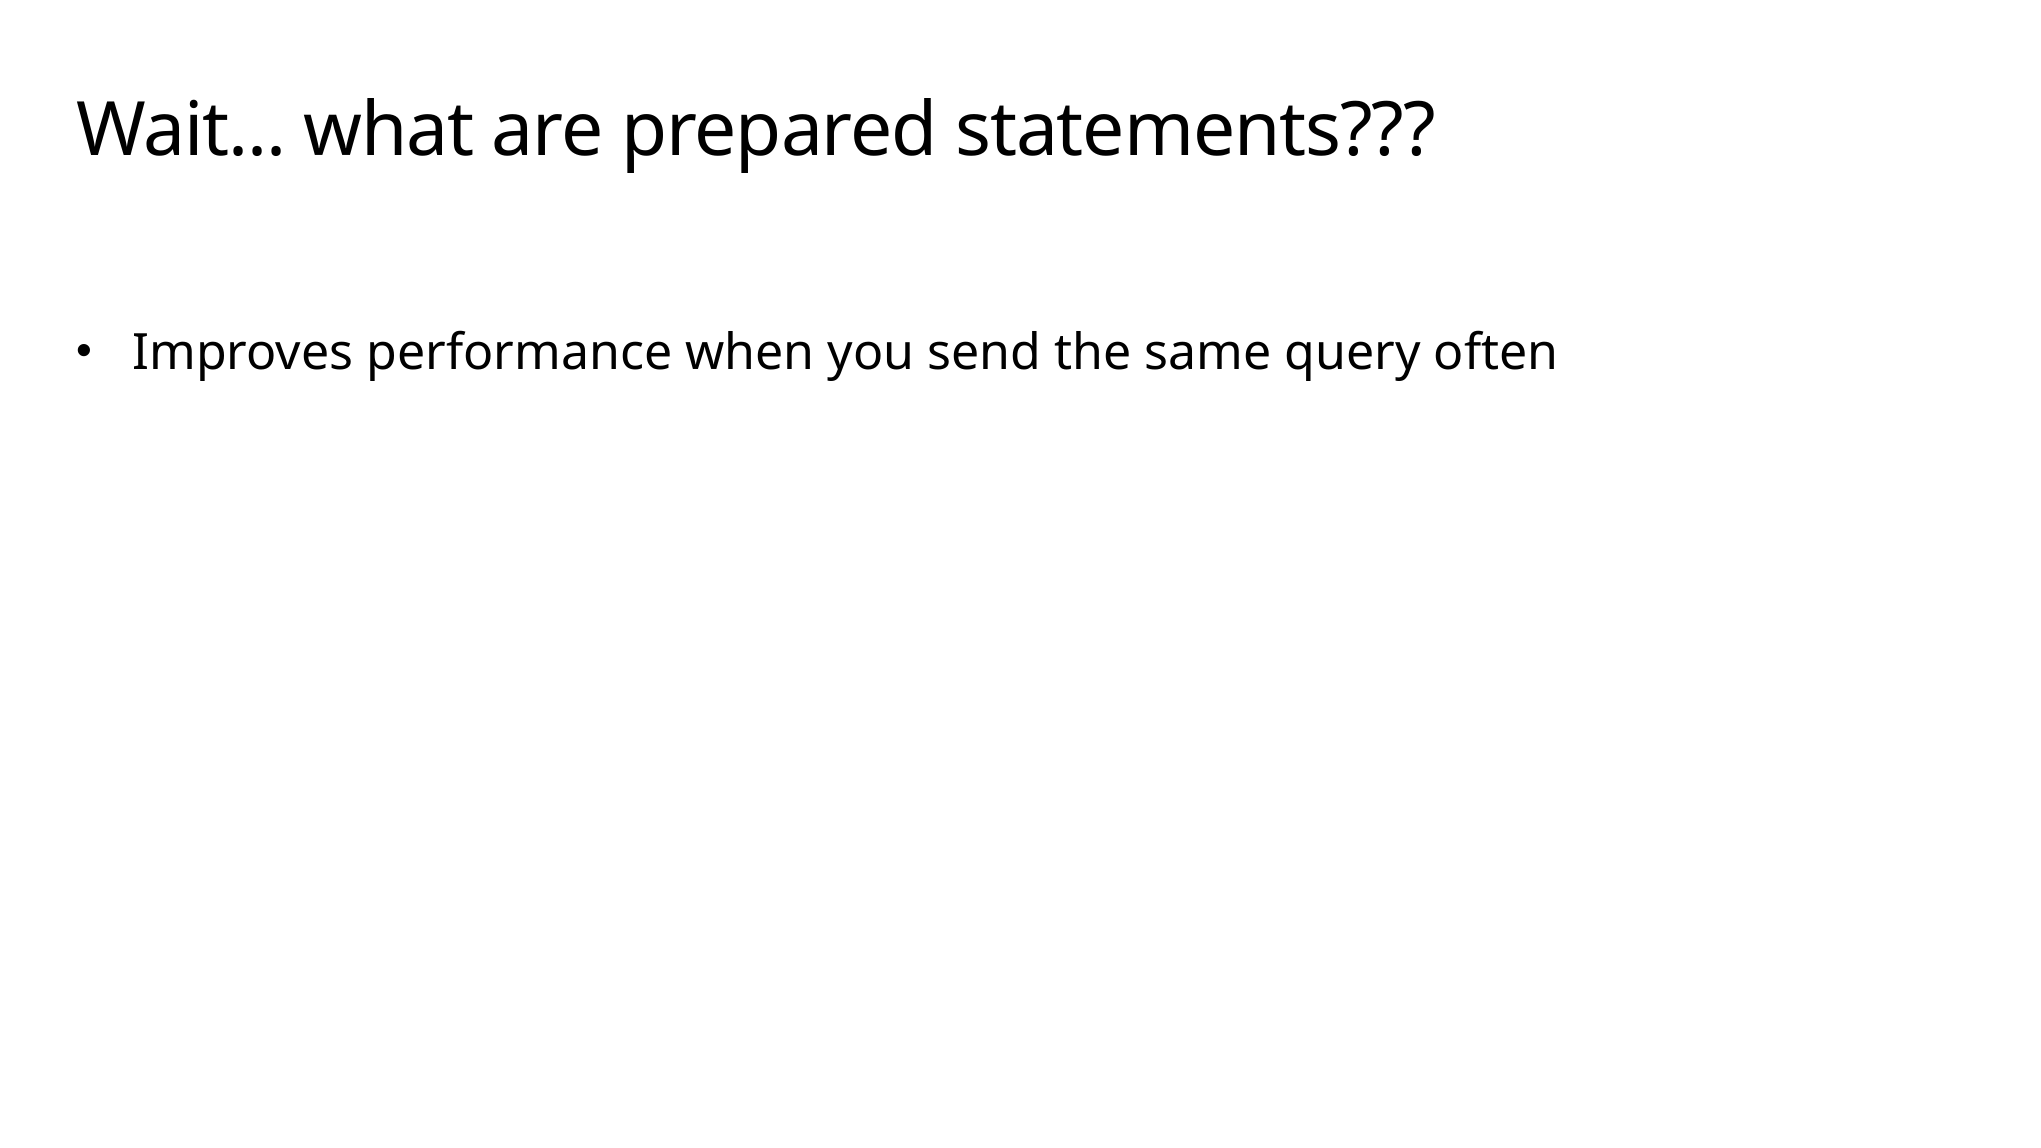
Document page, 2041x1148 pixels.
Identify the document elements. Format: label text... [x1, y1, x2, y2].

list Improves performance when you send the same query often [76, 321, 1647, 381]
title Wait... what are prepared statements??? [76, 103, 1969, 172]
